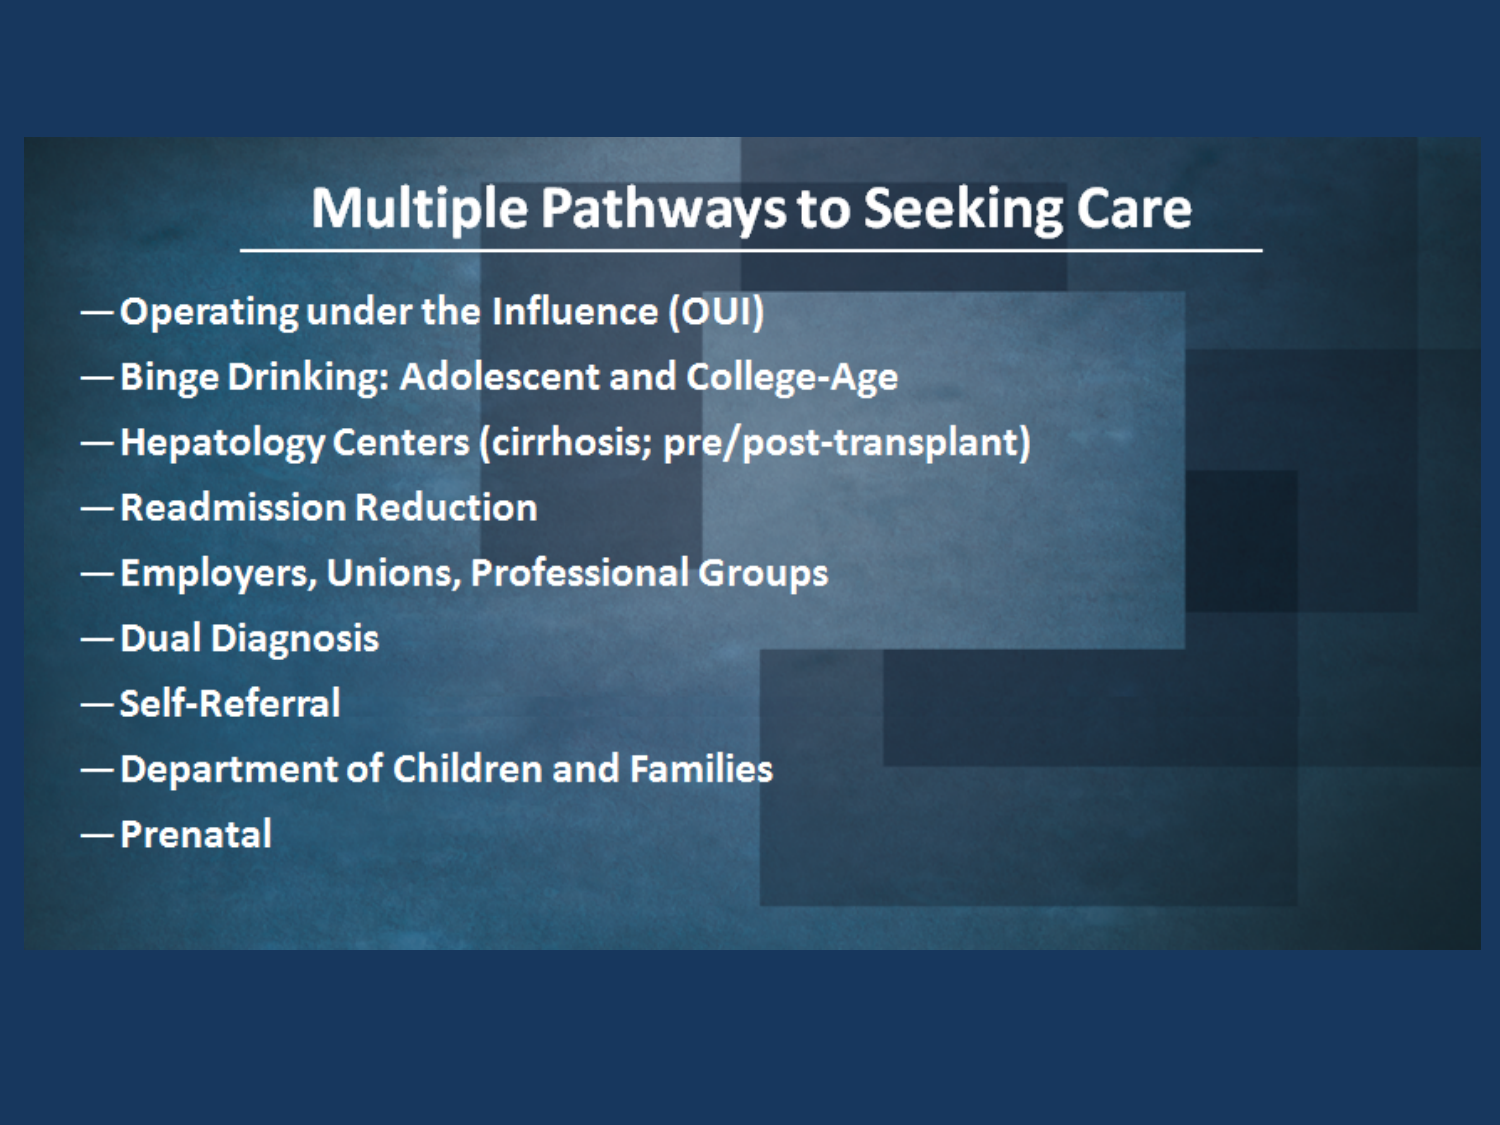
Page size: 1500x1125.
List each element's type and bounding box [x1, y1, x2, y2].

picture [24, 137, 1481, 951]
